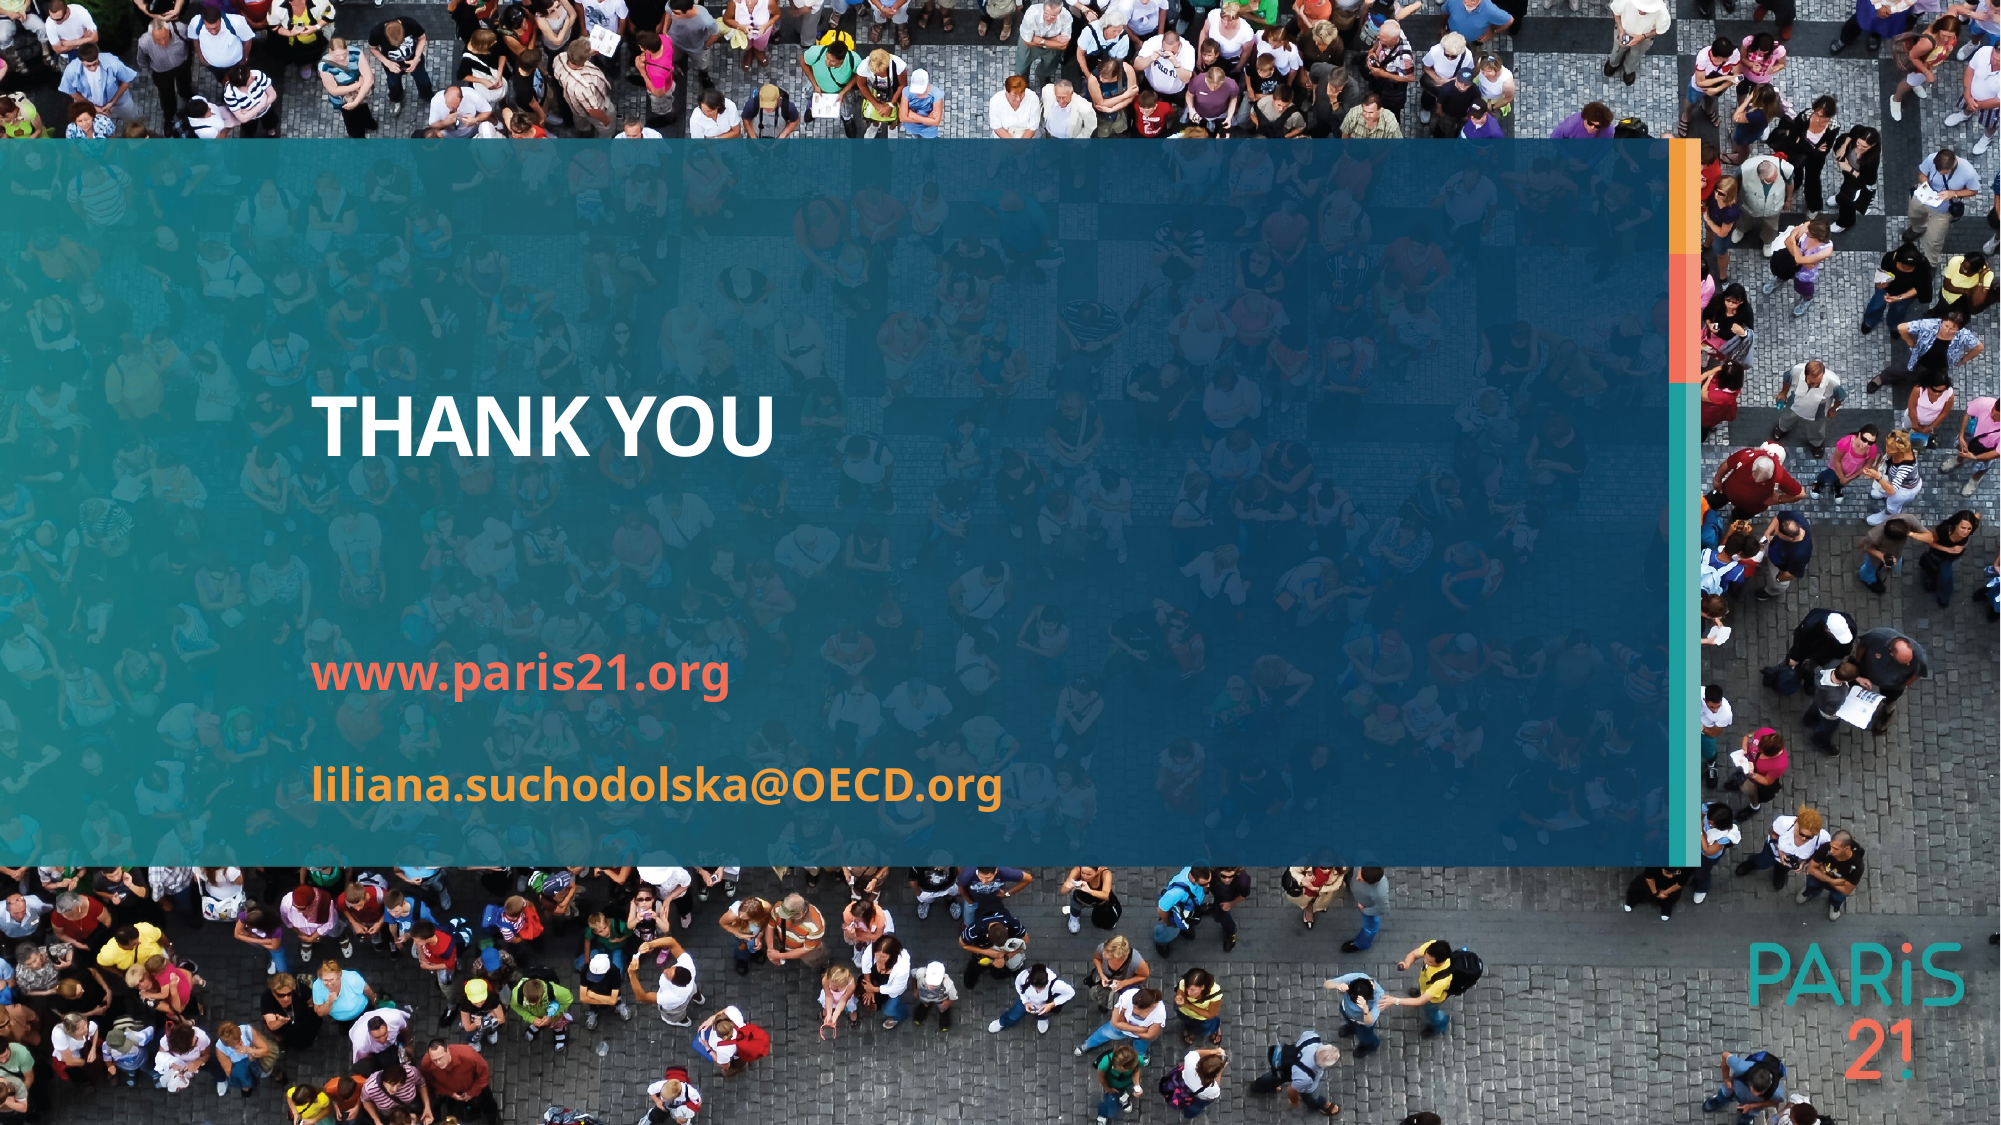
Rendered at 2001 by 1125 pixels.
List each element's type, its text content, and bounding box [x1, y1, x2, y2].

title Thank you [295, 234, 1208, 572]
text_box www.paris21.org liliana.suchodolska@OECD.org [295, 572, 1695, 818]
picture [0, 0, 2001, 1125]
